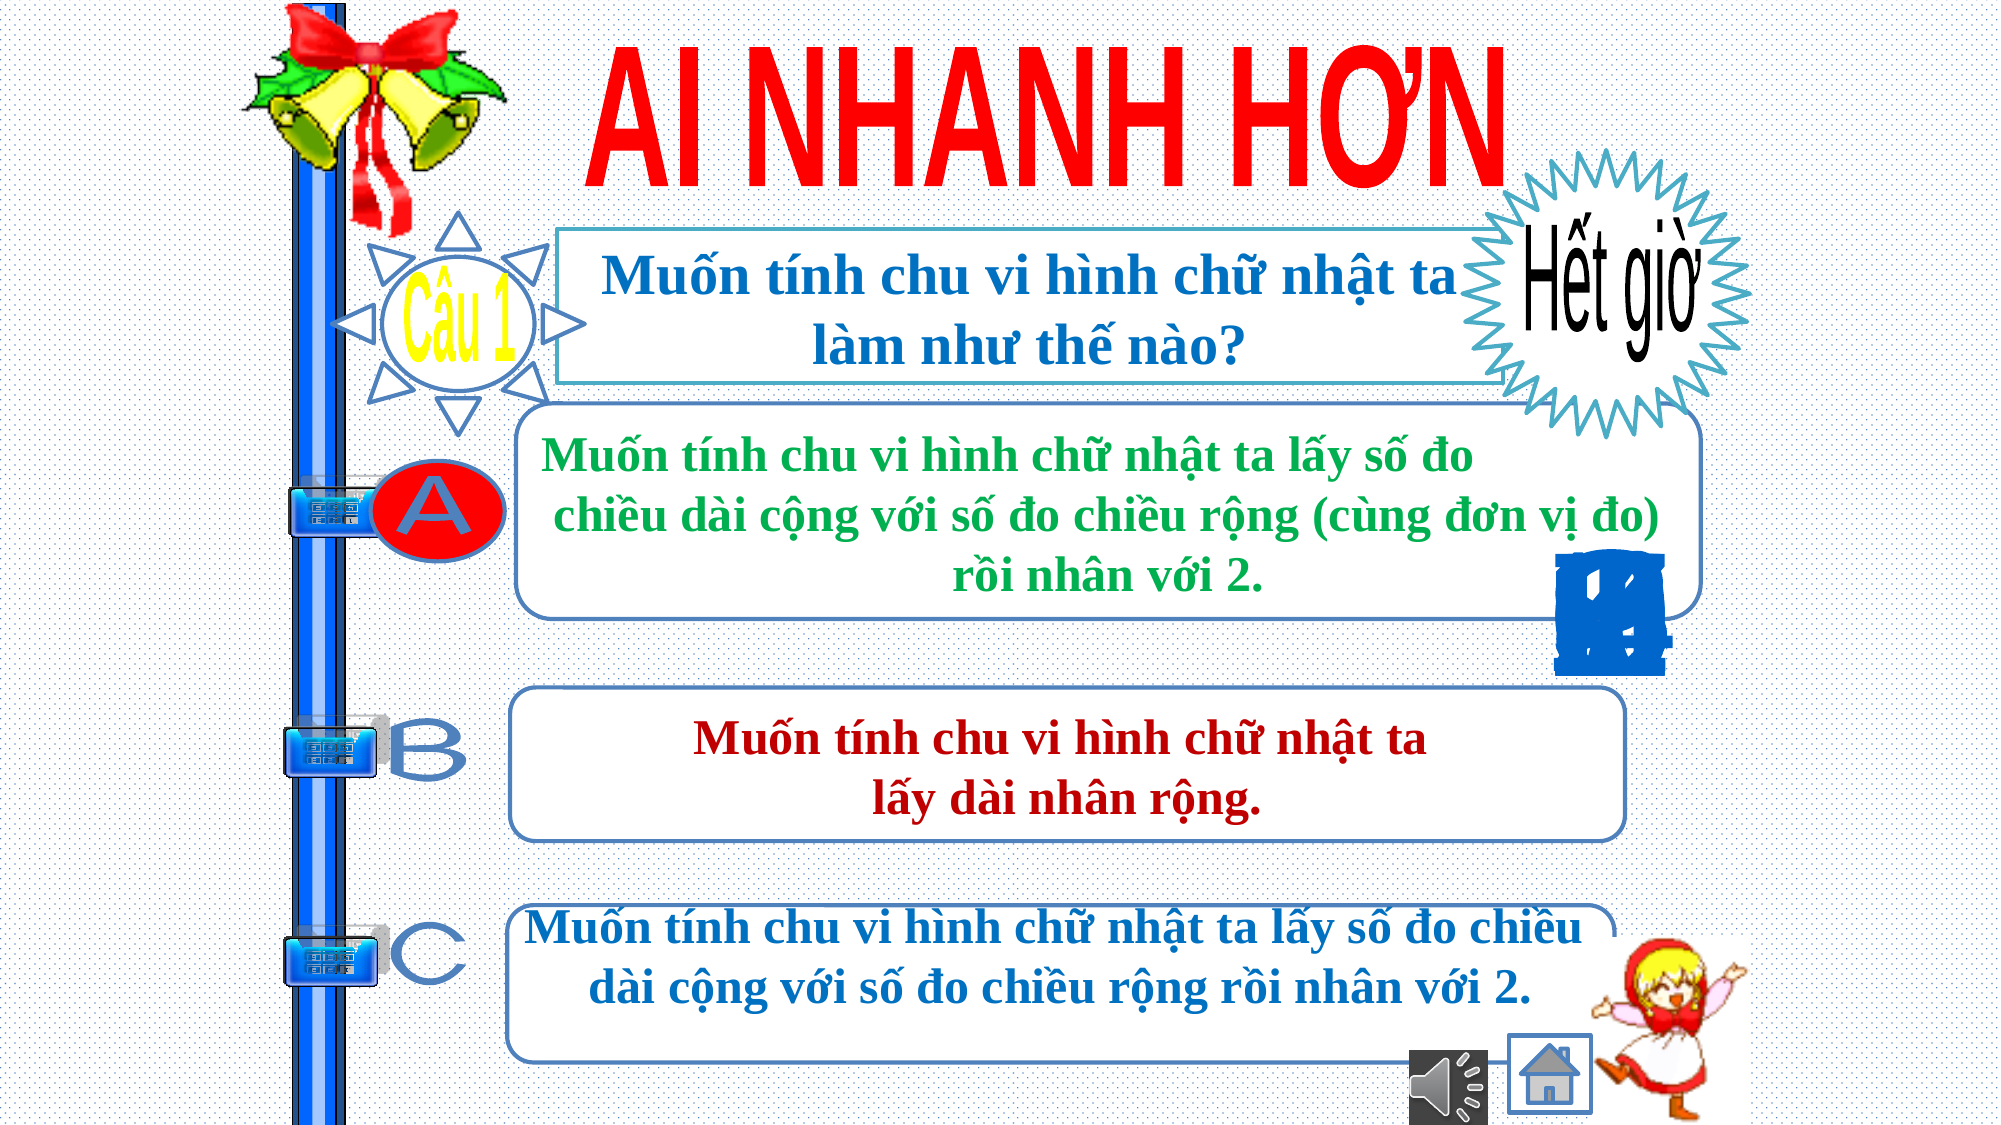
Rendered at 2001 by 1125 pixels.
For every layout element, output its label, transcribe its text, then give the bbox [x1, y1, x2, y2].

text_box [434, 396, 482, 438]
text_box [500, 360, 550, 405]
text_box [292, 998, 346, 1125]
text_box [1462, 149, 1751, 438]
text_box [366, 360, 417, 405]
text_box Muốn tính chu vi hình chữ nhật ta làm như thế nào? [555, 227, 1457, 385]
text_box Muốn tính chu vi hình chữ nhật ta lấy số đo chiều dài cộng với số đo chiều rộng rồi nhân với 2. [505, 903, 1617, 1065]
text_box [379, 257, 537, 394]
text_box [500, 243, 550, 287]
text_box [370, 257, 417, 287]
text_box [292, 788, 346, 929]
text_box [1507, 1033, 1585, 1115]
text_box Muốn tính chu vi hình chữ nhật ta lấy số đo chiều dài cộng với số đo chiều rộng (cùng đơn vị đo) rồi nhân với 2. [513, 401, 1703, 622]
text_box Muốn tính chu vi hình chữ nhật ta lấy dài nhân rộng. [507, 685, 1628, 844]
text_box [292, 548, 346, 719]
text_box [382, 458, 507, 564]
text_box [292, 257, 346, 480]
picture [0, 0, 2001, 1125]
text_box [540, 302, 587, 346]
text_box [350, 302, 376, 346]
